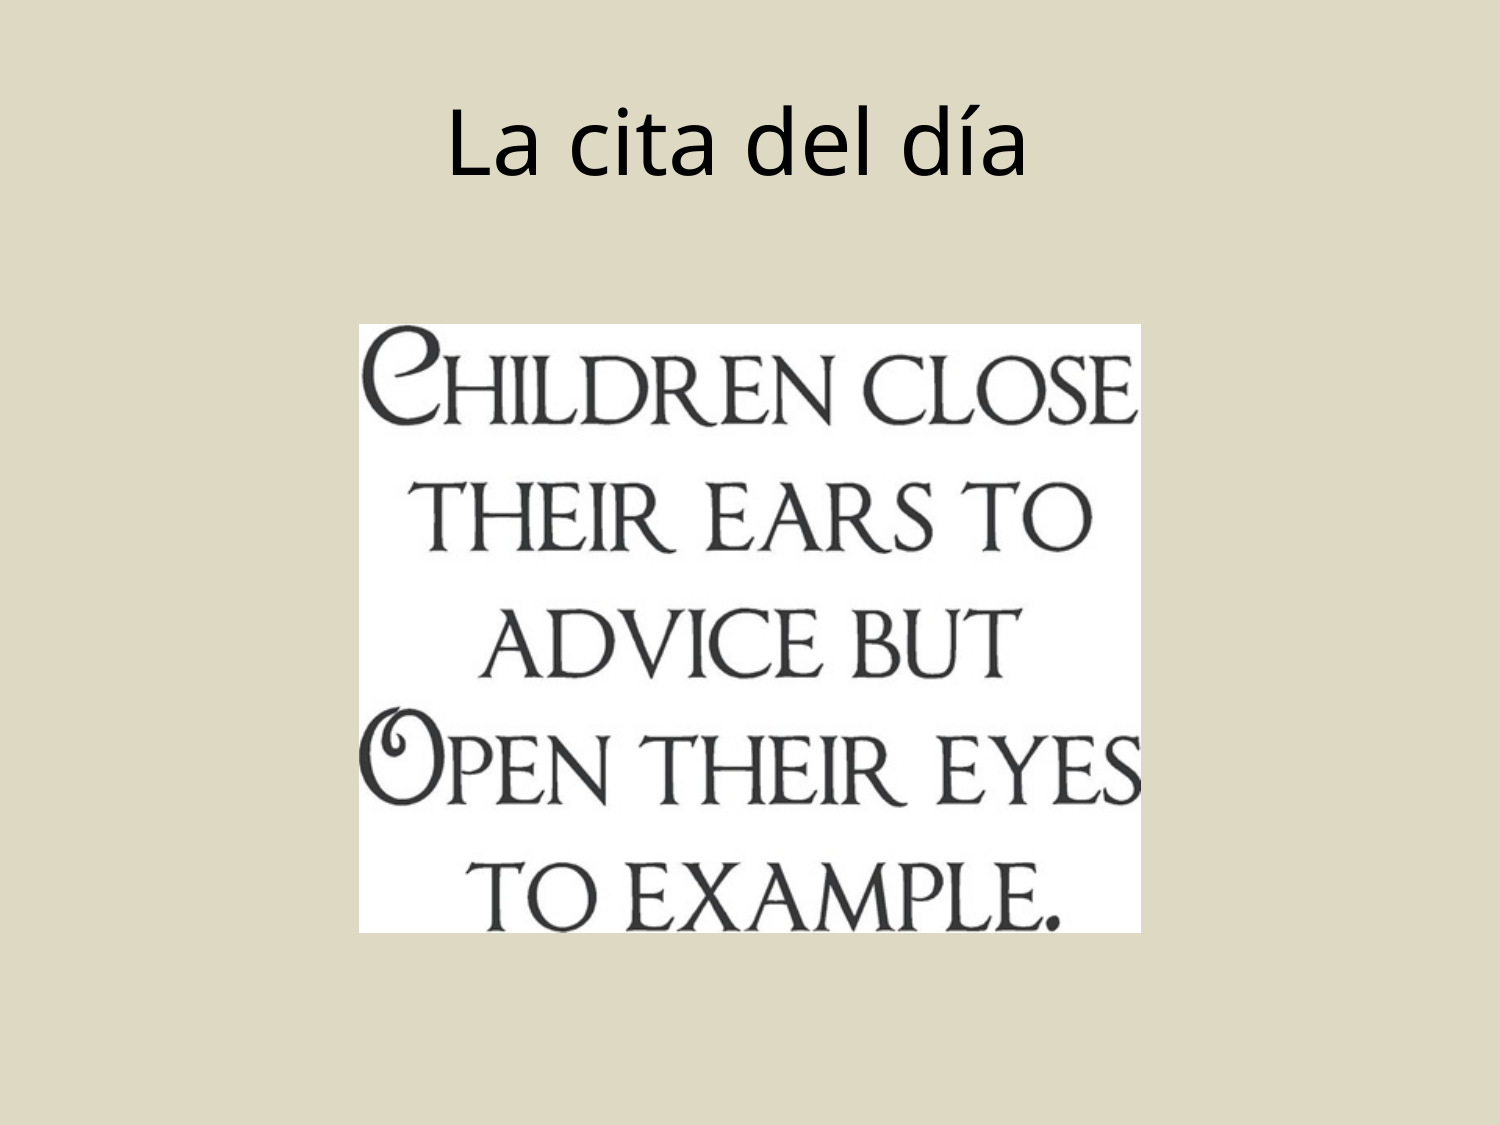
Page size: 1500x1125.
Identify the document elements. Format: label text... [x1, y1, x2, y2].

picture [359, 324, 1141, 933]
title La cita del día [75, 45, 1425, 233]
